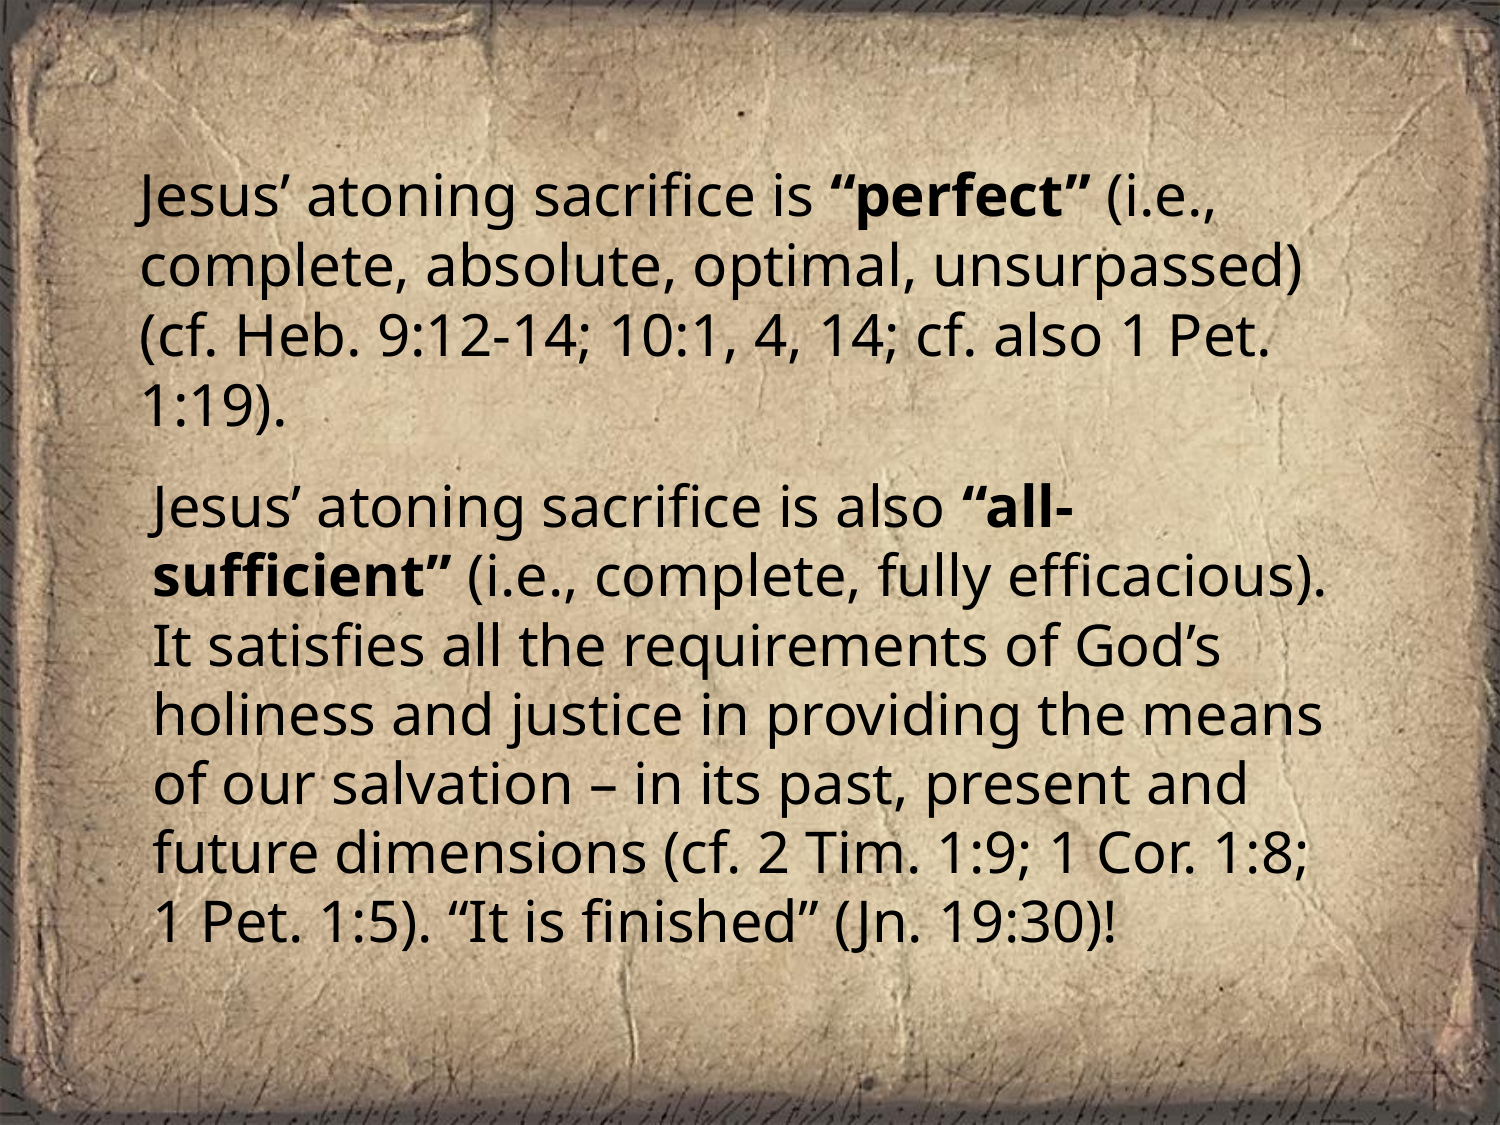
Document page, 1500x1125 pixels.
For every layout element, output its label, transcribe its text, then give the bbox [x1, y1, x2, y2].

text_box Jesus’ atoning sacrifice is “perfect” (i.e., complete, absolute, optimal, unsurpassed) (cf. Heb. 9:12-14; 10:1, 4, 14; cf. also 1 Pet. 1:19). [124, 151, 1413, 446]
list Jesus’ atoning sacrifice is also “all-sufficient” (i.e., complete, fully efficacious). It satisfies all the requirements of God’s holiness and justice in providing the means of our salvation – in its past, present and future dimensions (cf. 2 Tim. 1:9; 1 Cor. 1:8; 1 Pet. 1:5). “It is finished” (Jn. 19:30)! [137, 462, 1363, 963]
picture [0, 0, 1500, 1125]
